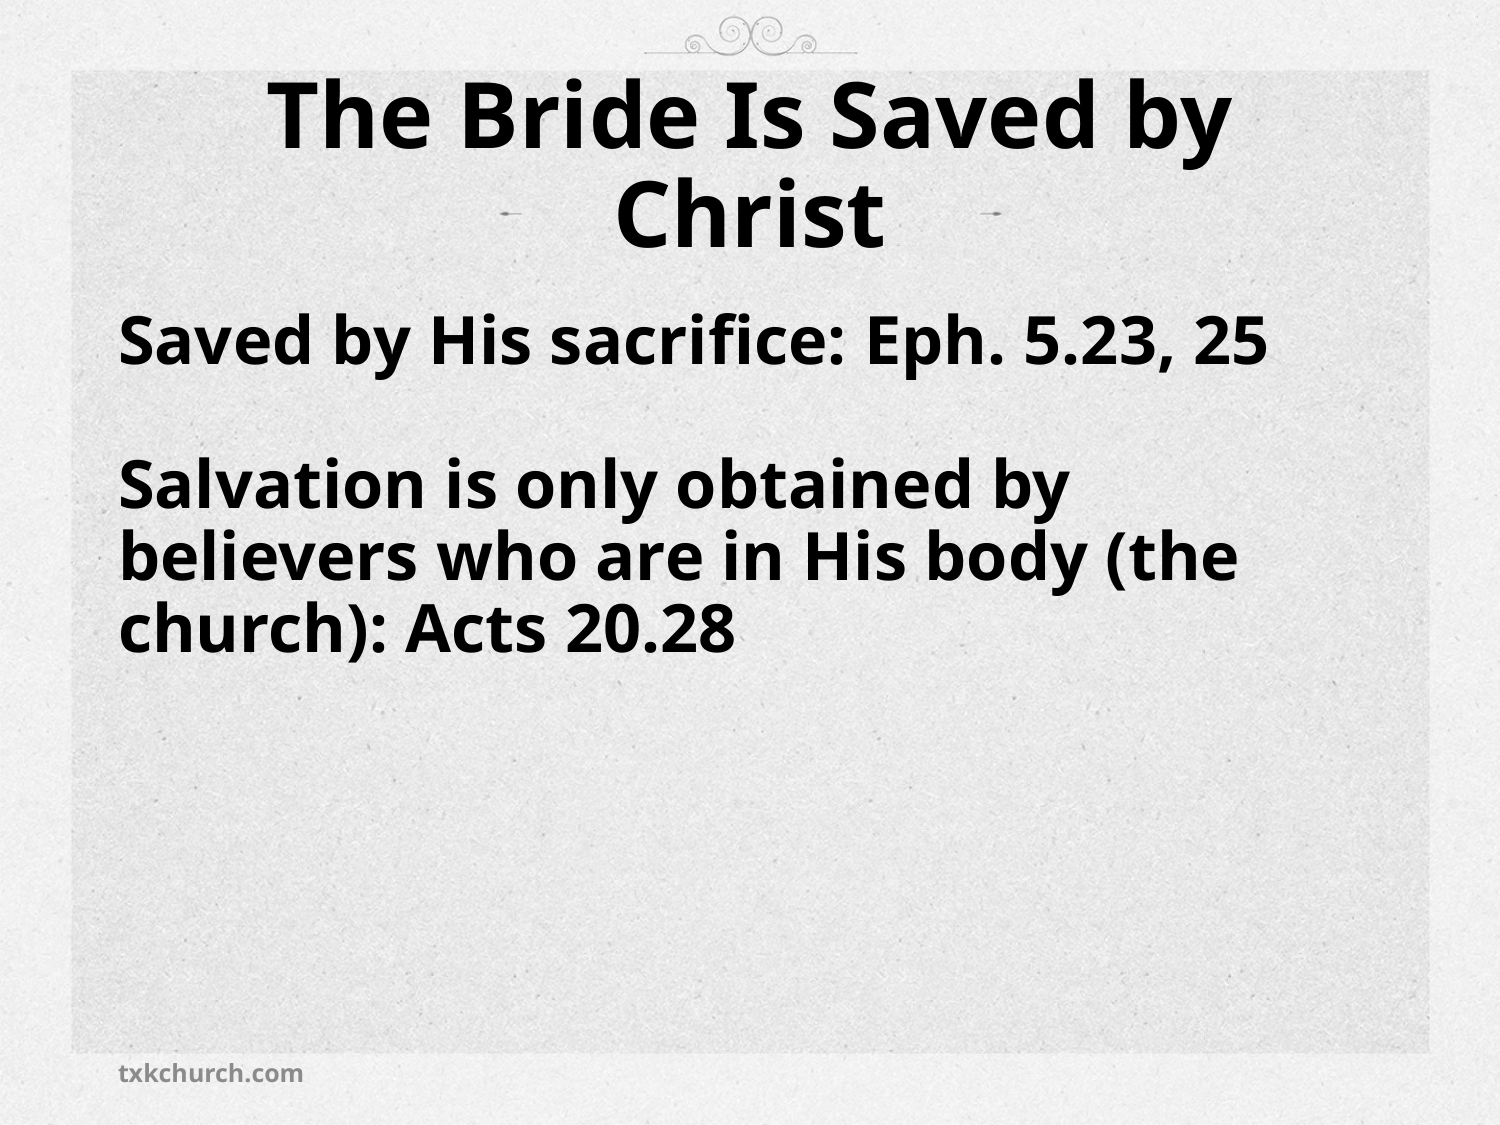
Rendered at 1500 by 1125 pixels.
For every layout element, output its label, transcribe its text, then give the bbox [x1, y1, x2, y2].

title The Bride Is Saved by Christ [103, 59, 1397, 278]
list Saved by His sacrifice: Eph. 5.23, 25 Salvation is only obtained by believers who are in His body (the church): Acts 20.28 [103, 299, 1397, 1014]
slide_number txkchurch.com [103, 1042, 441, 1103]
picture [0, 0, 1500, 1125]
